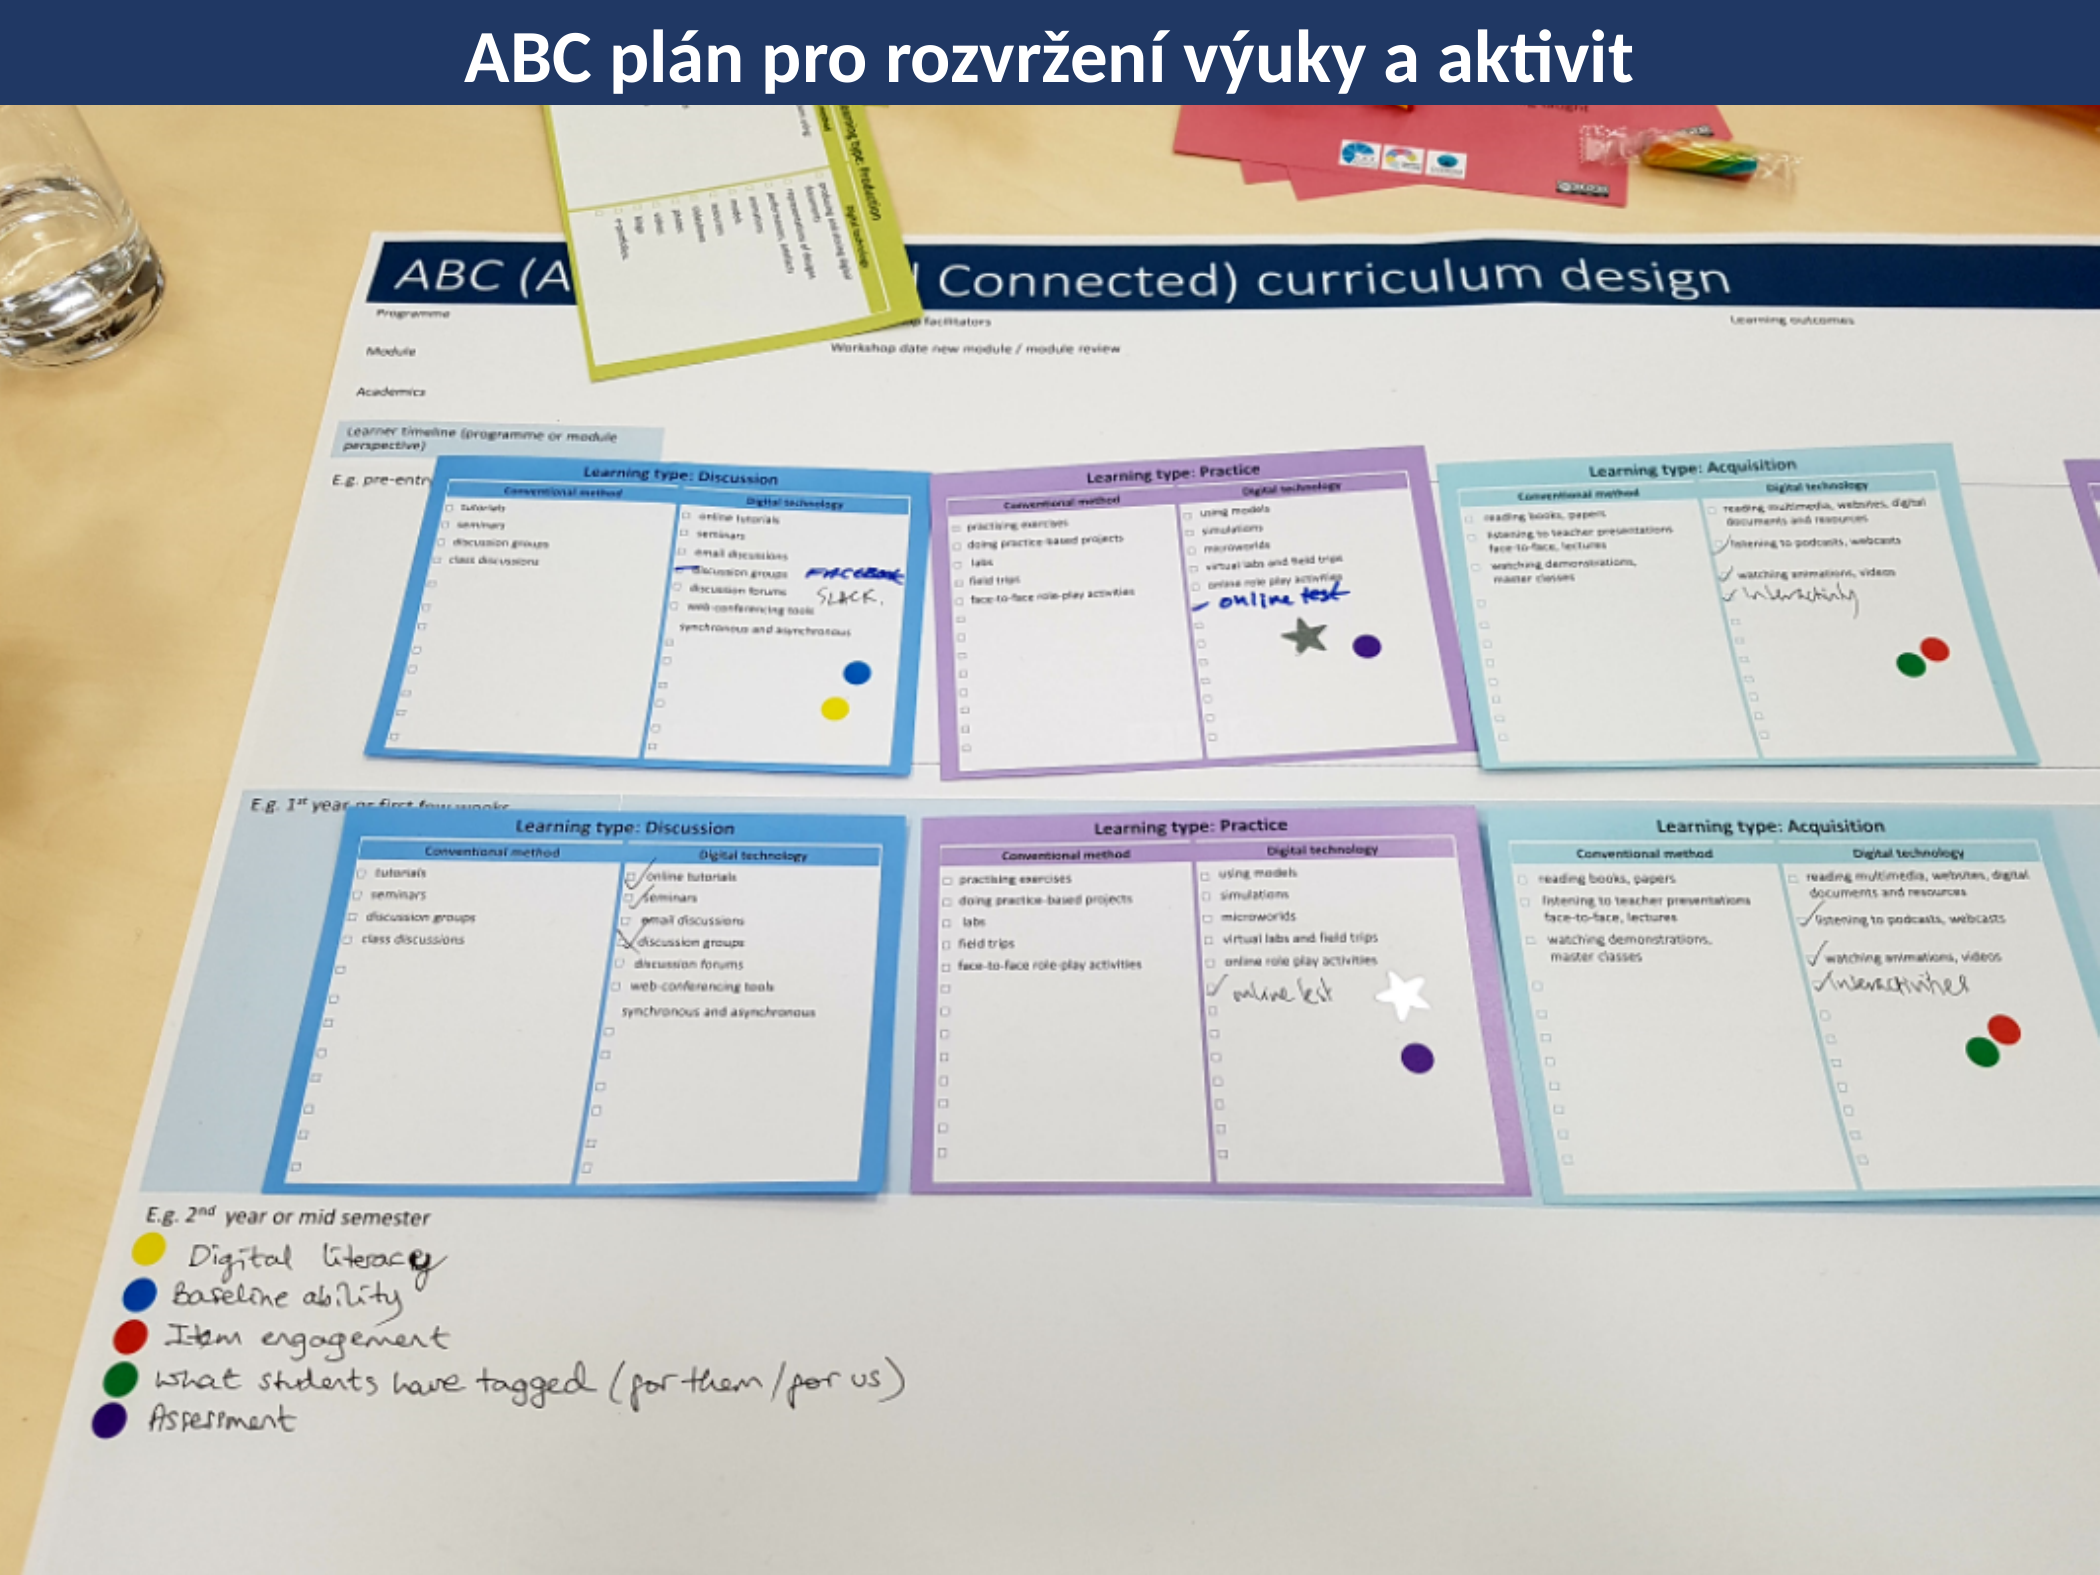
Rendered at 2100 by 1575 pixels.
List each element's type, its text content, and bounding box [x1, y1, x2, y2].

text_box ABC plán pro rozvržení výuky a aktivit [0, 0, 2100, 60]
picture [0, 60, 2100, 1575]
